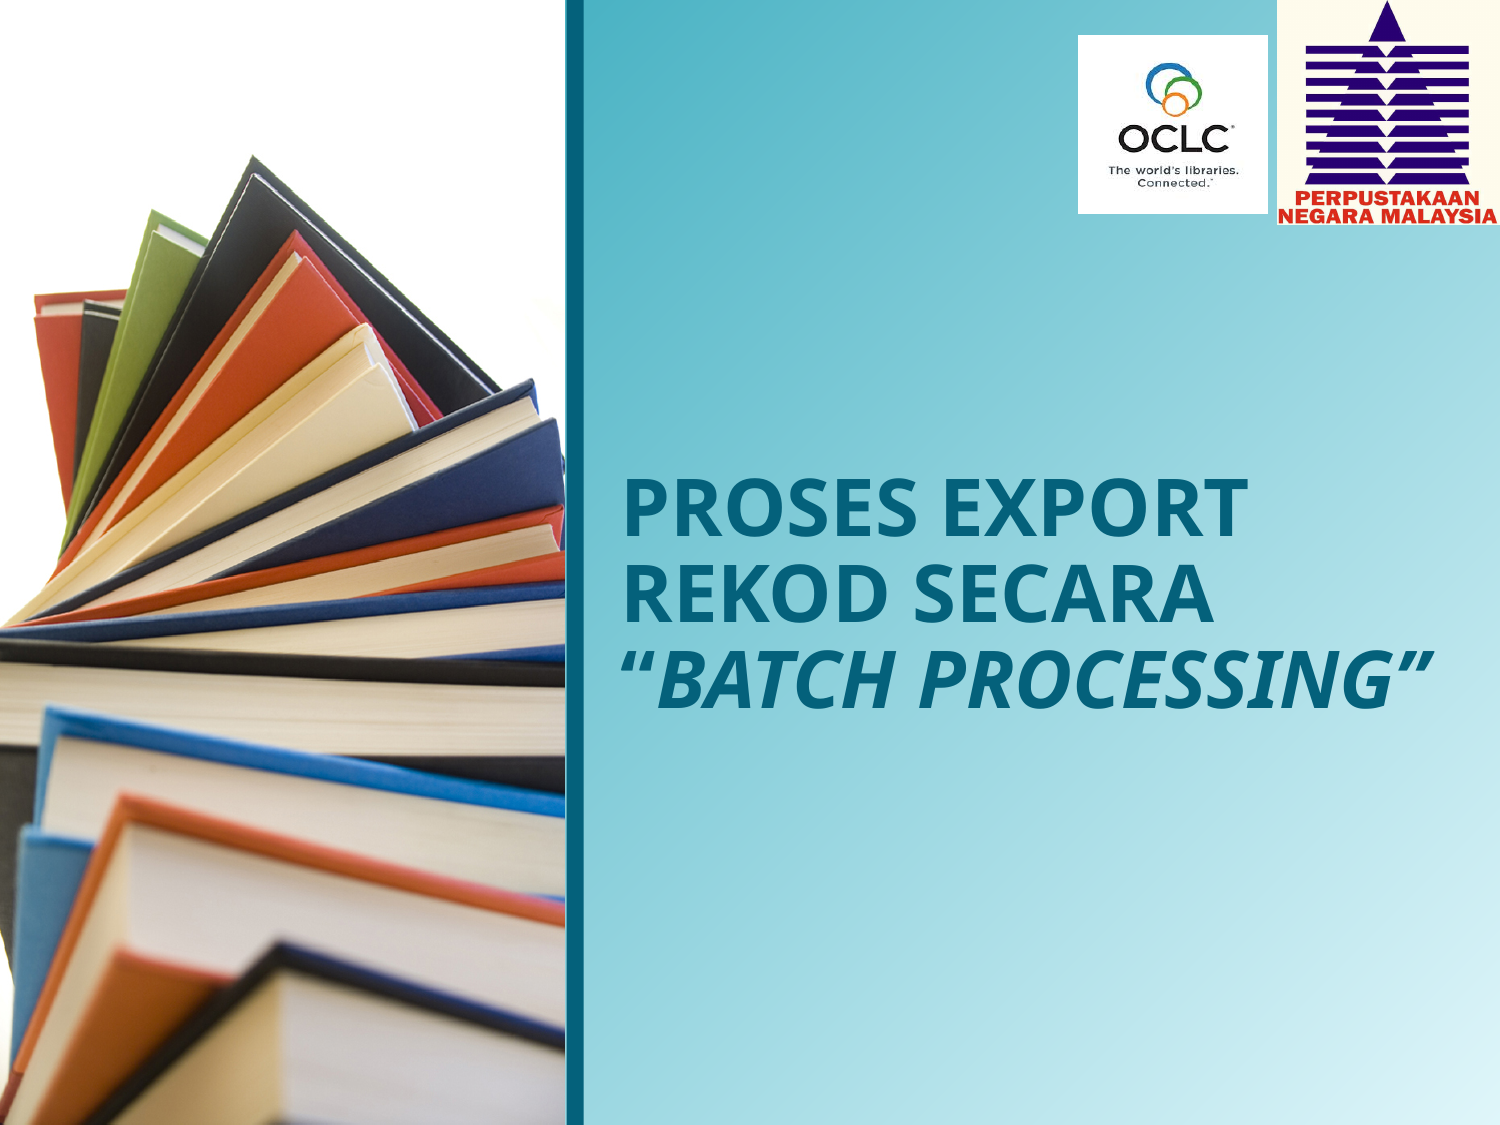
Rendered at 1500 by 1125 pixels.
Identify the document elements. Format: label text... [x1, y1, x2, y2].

picture [0, 0, 565, 1125]
title PROSES EXPORT REKOD SECARA “BATCH PROCESSING” [600, 290, 1463, 832]
picture [1078, 35, 1268, 214]
picture [1277, 0, 1500, 225]
